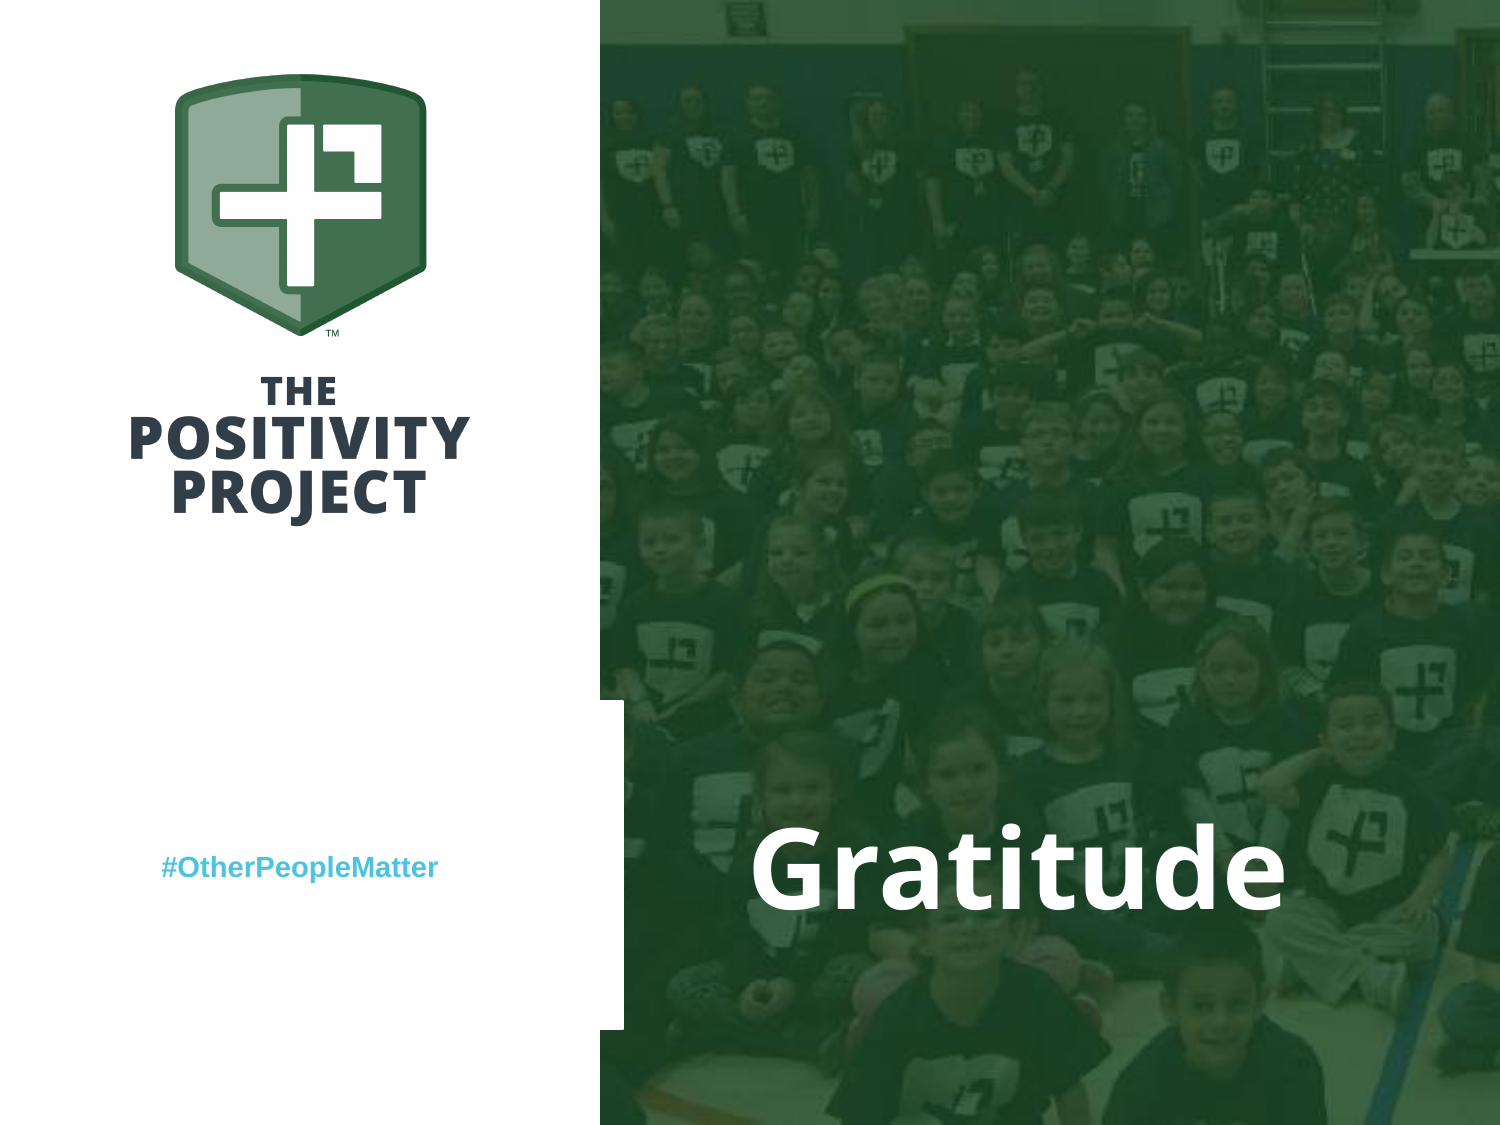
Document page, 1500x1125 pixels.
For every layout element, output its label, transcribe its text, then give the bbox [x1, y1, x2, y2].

title Gratitude [747, 701, 1424, 1030]
picture [0, 0, 1500, 1125]
